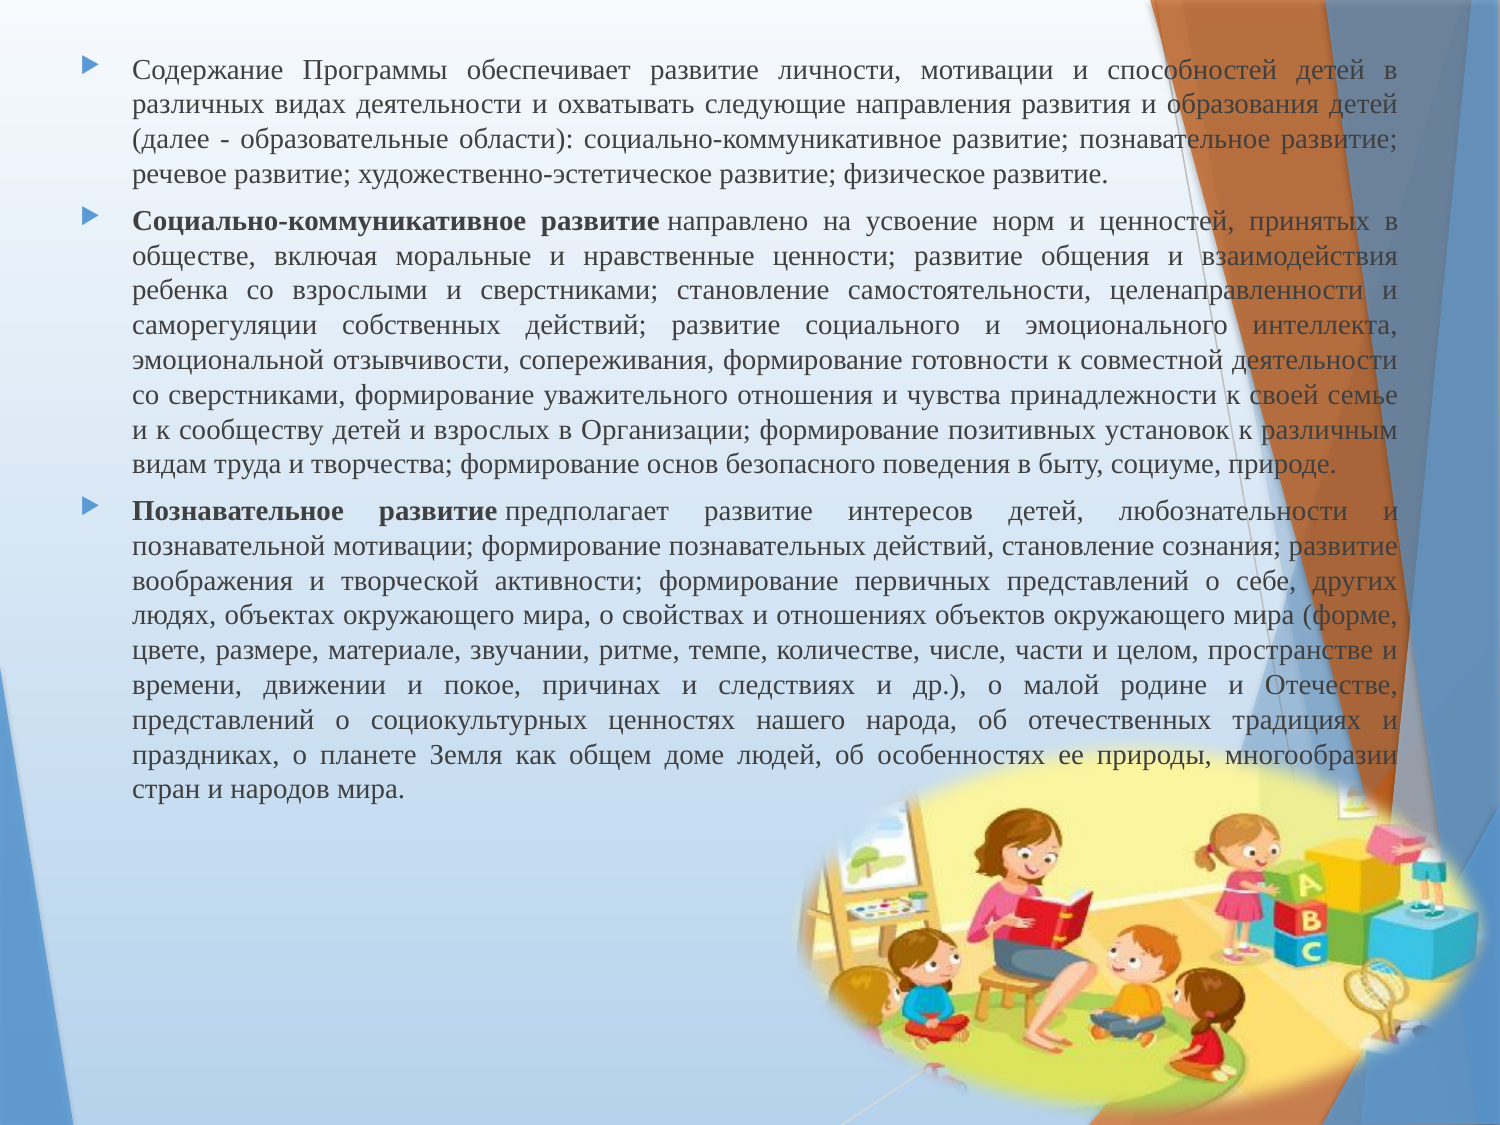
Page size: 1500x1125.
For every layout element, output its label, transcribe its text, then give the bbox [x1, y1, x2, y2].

picture [781, 731, 1499, 1125]
list Содержание Программы обеспечивает развитие личности, мотивации и способностей детей в различных видах деятельности и охватывать следующие направления развития и образования детей (далее - образовательные области): социально-коммуникативное развитие; познавательное развитие; речевое развитие; художественно-эстетическое развитие; физическое развитие. Социально-коммуникативное развитие направлено на усвоение норм и ценностей, принятых в обществе, включая моральные и нравственные ценности; развитие общения и взаимодействия ребенка со взрослыми и сверстниками; становление самостоятельности, целенаправленности и саморегуляции собственных действий; развитие социального и эмоционального интеллекта, эмоциональной отзывчивости, сопереживания, формирование готовности к совместной деятельности со сверстниками, формирование уважительного отношения и чувства принадлежности к своей семье и к сообществу детей и взрослых в Организации; формирование позитивных установок к различным видам труда и творчества; формирование основ безопасного поведения в быту, социуме, природе. Познавательное развитие предполагает развитие интересов детей, любознательности и познавательной мотивации; формирование познавательных действий, становление сознания; развитие воображения и творческой активности; формирование первичных представлений о себе, других людях, объектах окружающего мира, о свойствах и отношениях объектов окружающего мира (форме, цвете, размере, материале, звучании, ритме, темпе, количестве, числе, части и целом, пространстве и времени, движении и покое, причинах и следствиях и др.), о малой родине и Отечестве, представлений о социокультурных ценностях нашего народа, об отечественных традициях и праздниках, о планете Земля как общем доме людей, об особенностях ее природы, многообразии стран и народов мира. [64, 42, 1415, 846]
